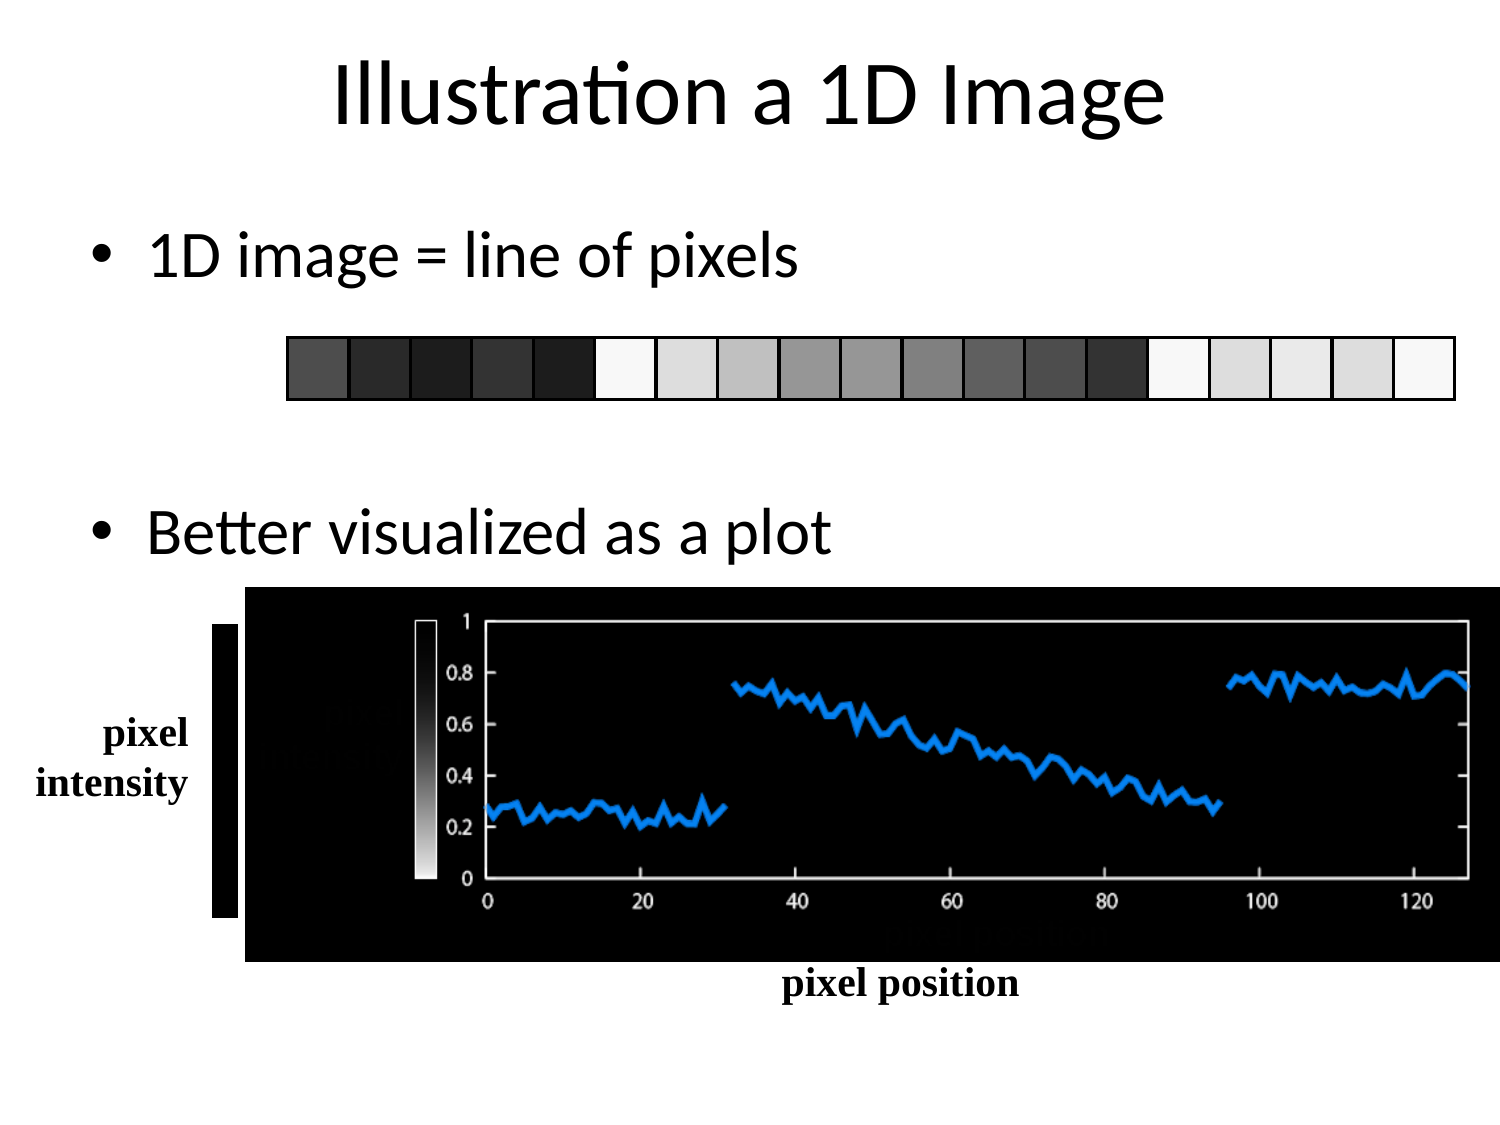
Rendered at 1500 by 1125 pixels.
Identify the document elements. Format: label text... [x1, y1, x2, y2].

text_box pixel intensity [20, 697, 204, 813]
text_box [244, 587, 1500, 963]
text_box [212, 624, 238, 918]
text_box pixel position [766, 970, 1035, 1013]
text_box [287, 337, 1456, 400]
list 1D image = line of pixels Better visualized as a plot [75, 212, 1425, 600]
title Illustration a 1D Image [75, 0, 1425, 175]
